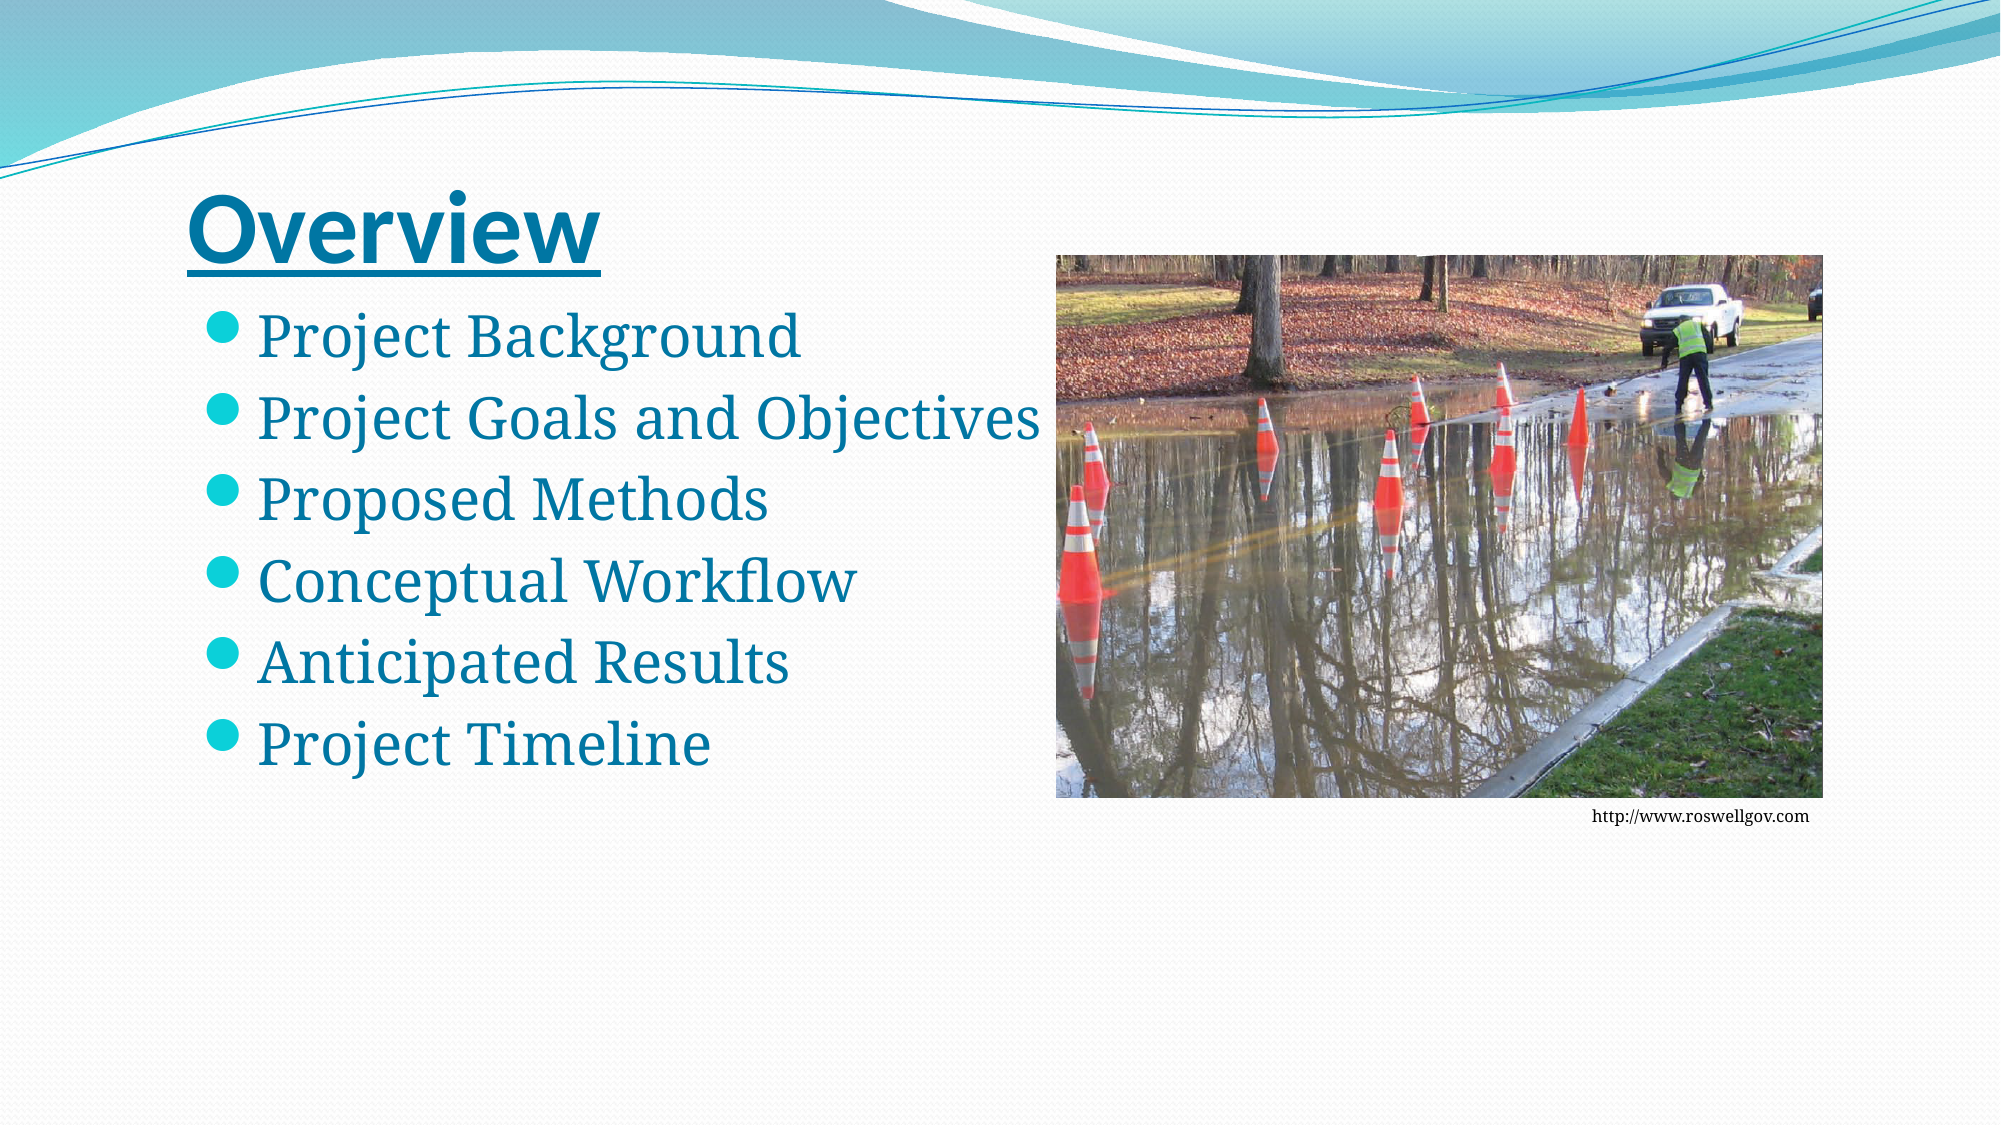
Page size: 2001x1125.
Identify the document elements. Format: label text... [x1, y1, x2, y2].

list Project Background Project Goals and Objectives Proposed Methods Conceptual Workflow Anticipated Results Project Timeline [187, 292, 1813, 1007]
text_box http://www.roswellgov.com [1577, 807, 1826, 833]
picture [1056, 254, 1823, 799]
title Overview [187, 101, 1813, 285]
